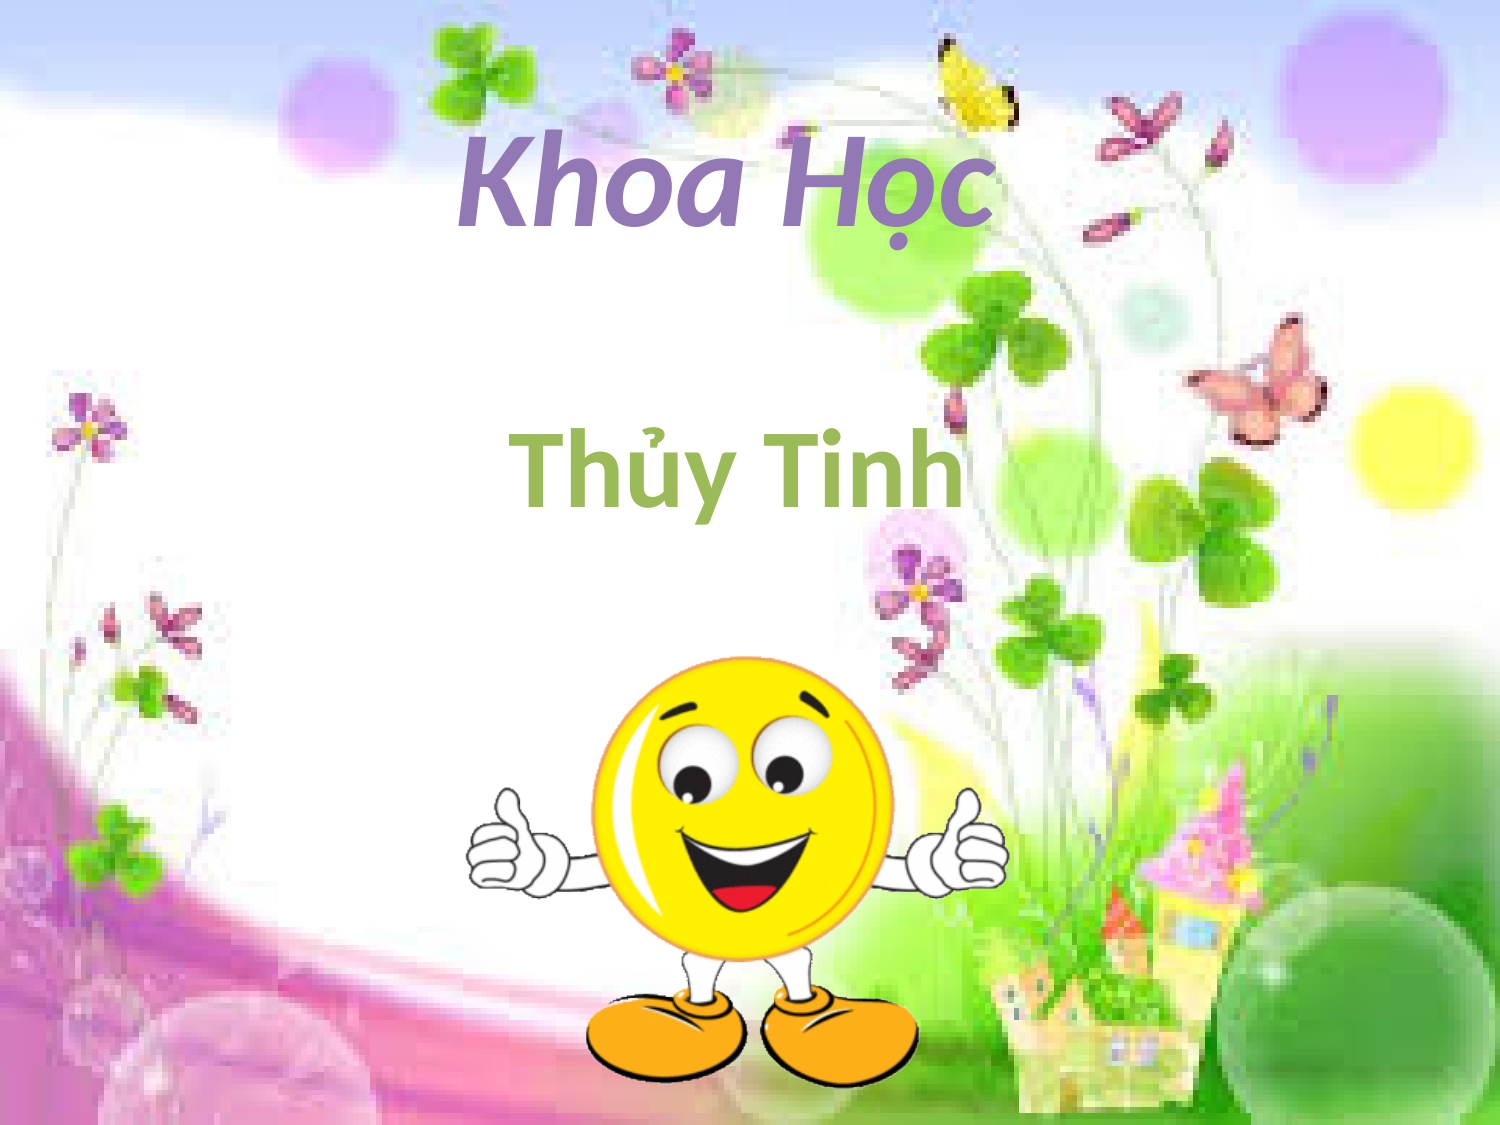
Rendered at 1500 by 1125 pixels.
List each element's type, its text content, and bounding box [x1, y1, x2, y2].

text_box Thủy Tinh [271, 387, 1205, 538]
text_box Khoa Học [241, 81, 1210, 262]
picture [0, 0, 1500, 1125]
